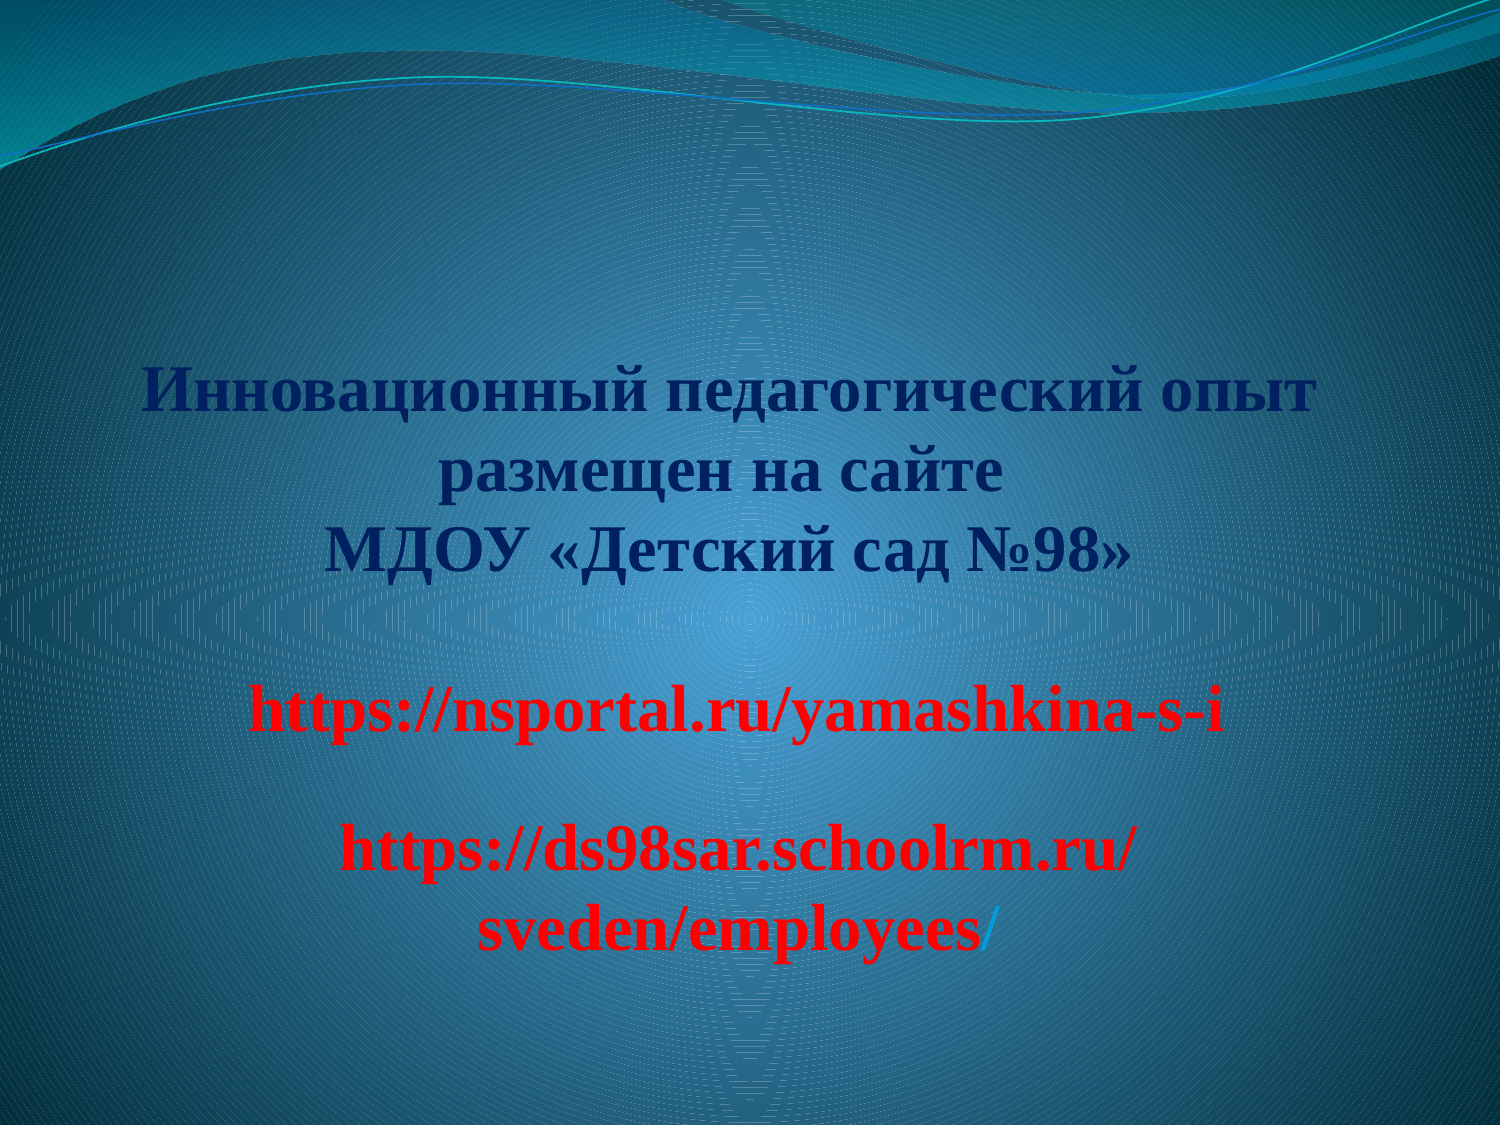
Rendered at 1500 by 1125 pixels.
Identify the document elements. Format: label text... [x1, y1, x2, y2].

title Инновационный педагогический опыт размещен на сайте МДОУ «Детский сад №98» https://nsportal.ru/yamashkina-s-i [40, 172, 1437, 905]
text_box [159, 538, 1388, 645]
text_box https://ds98sar.schoolrm.ru/sveden/employees/ [245, 715, 1232, 1051]
